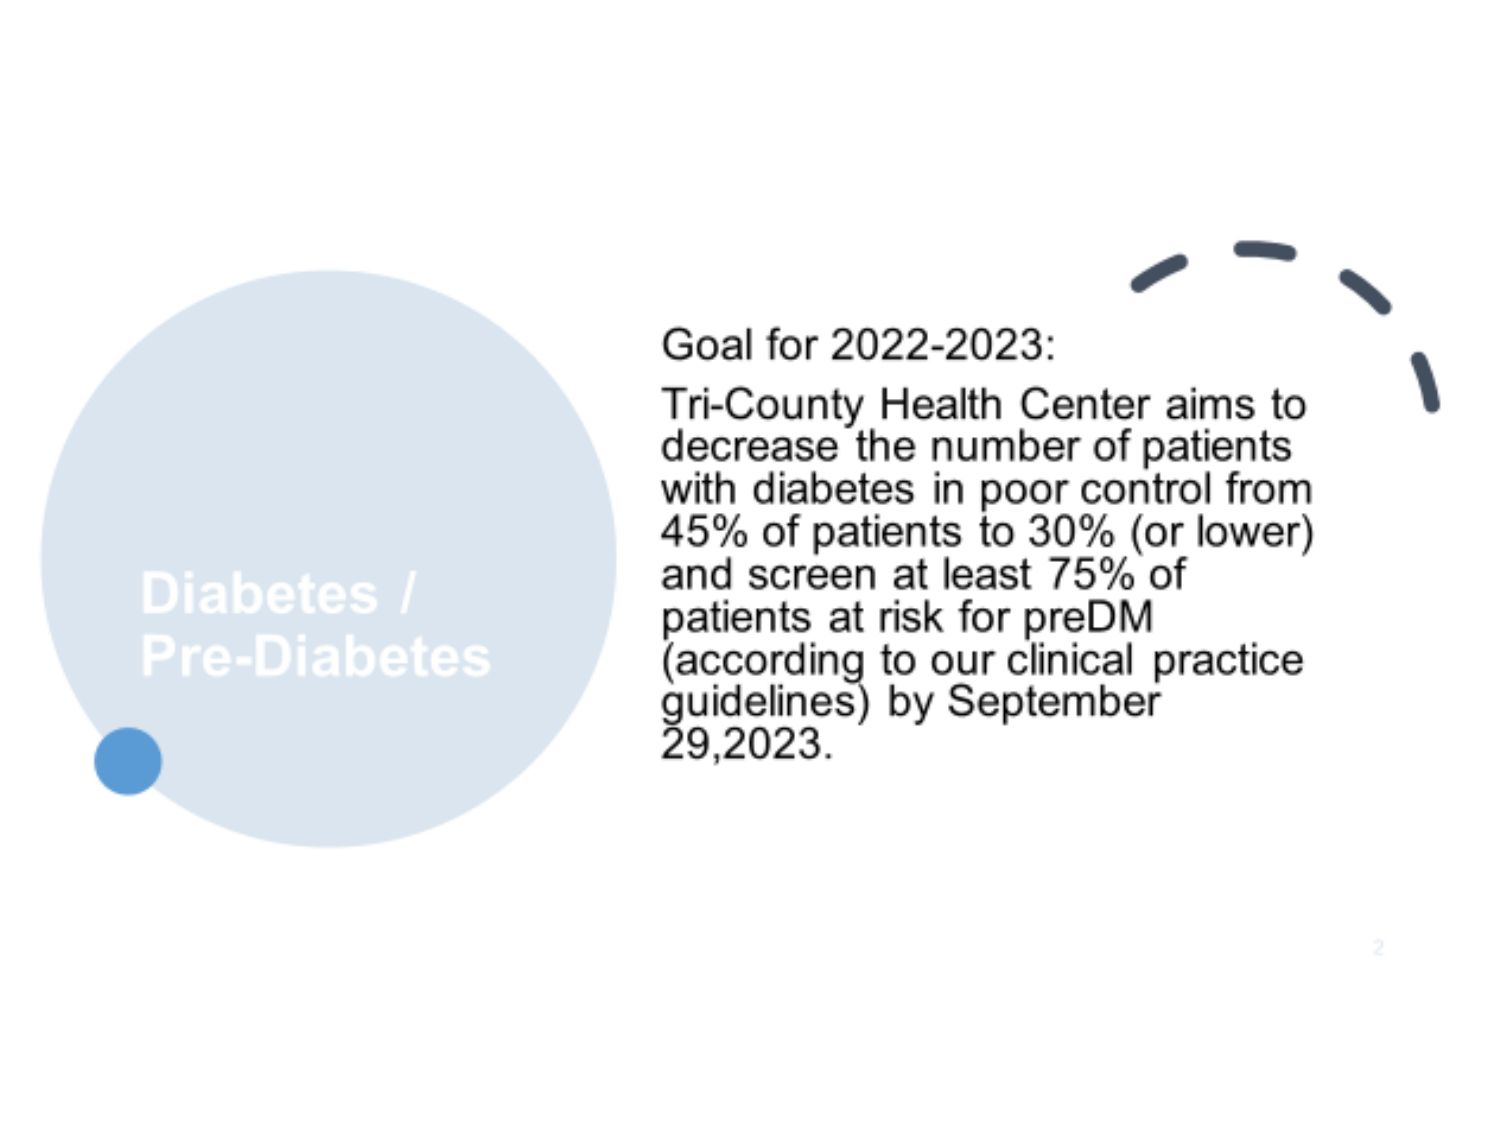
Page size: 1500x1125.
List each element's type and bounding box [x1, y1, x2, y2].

picture [0, 132, 1500, 987]
